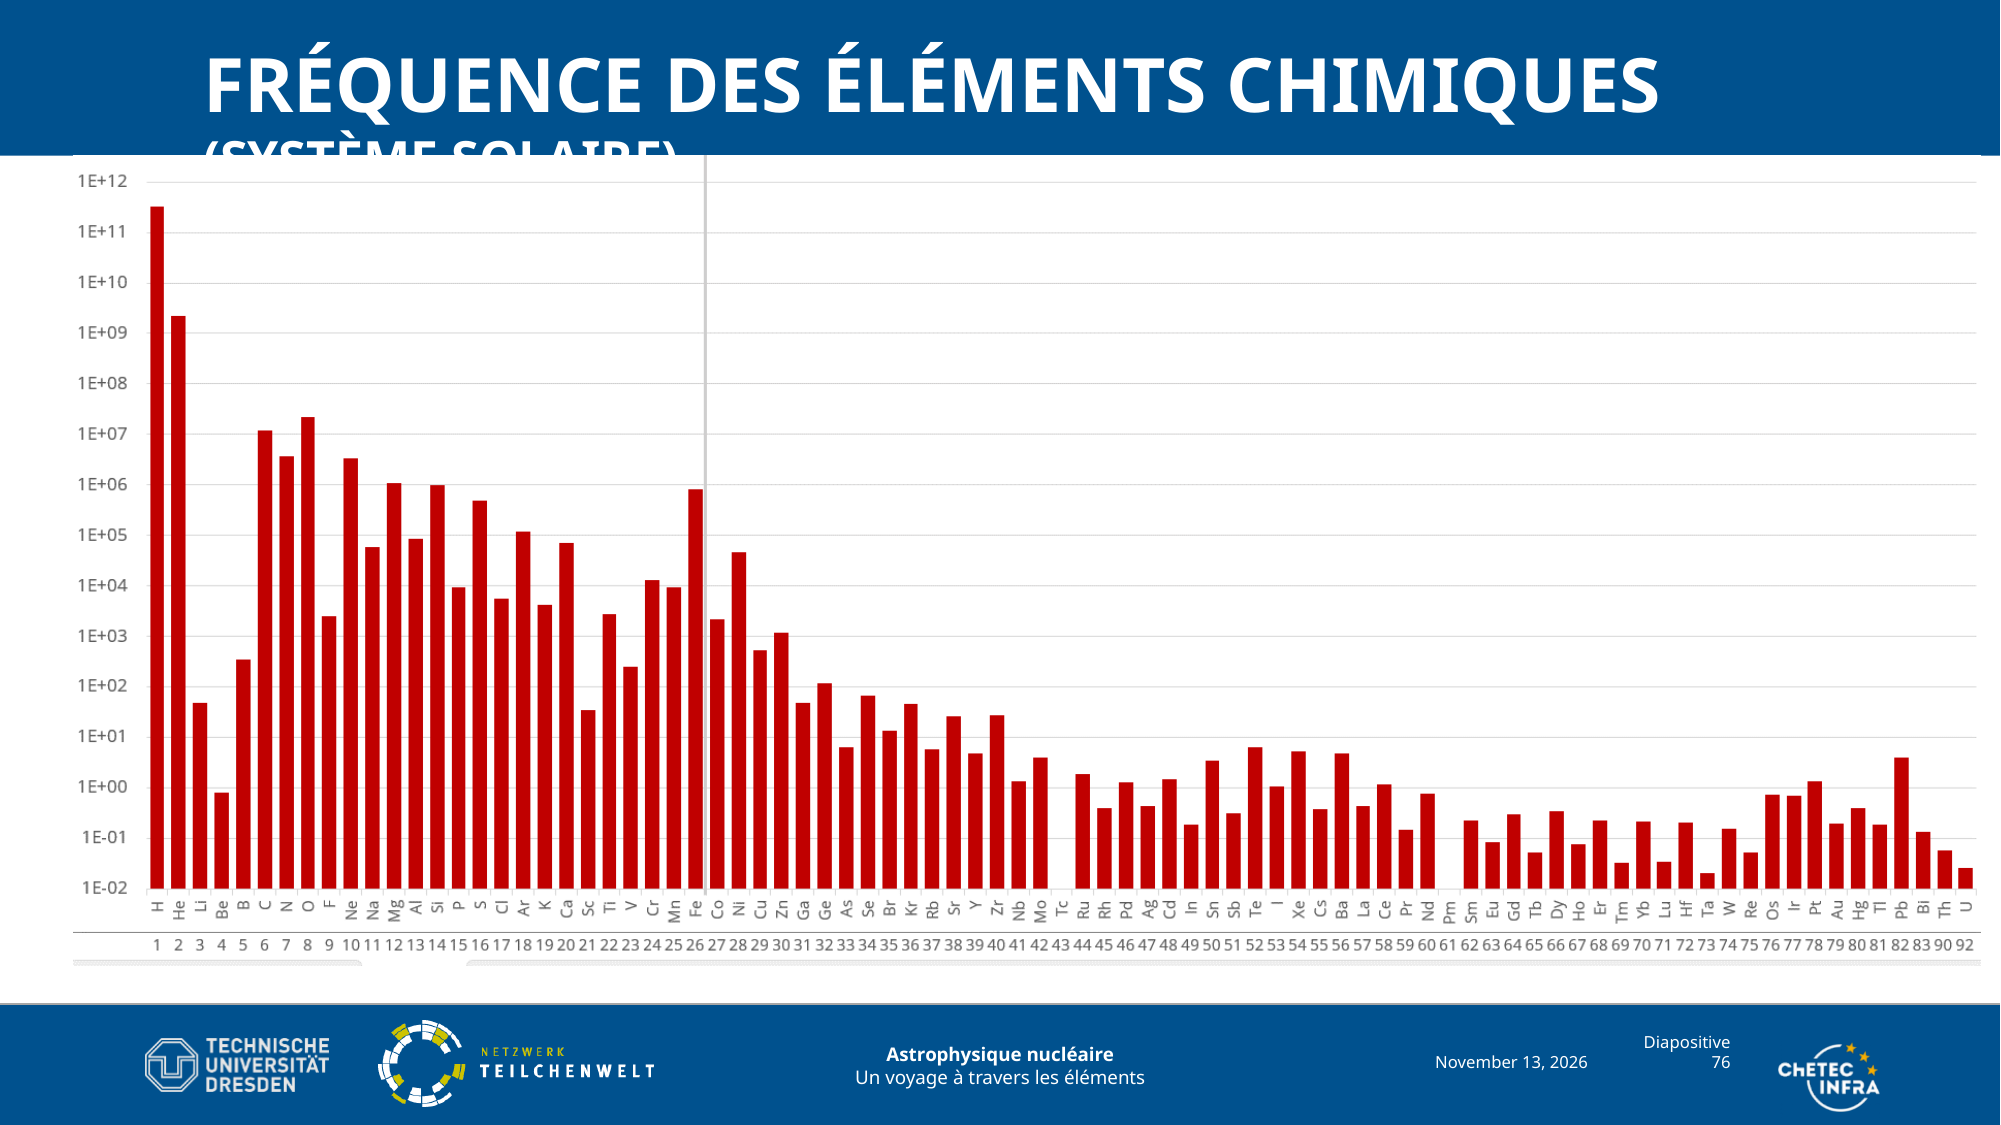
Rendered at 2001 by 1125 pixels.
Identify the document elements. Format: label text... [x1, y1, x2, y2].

picture [378, 1020, 654, 1107]
picture [1778, 1033, 1880, 1121]
picture [73, 155, 1981, 966]
title Fréquence des éléments chimiques (système solaire) [203, 56, 1880, 155]
